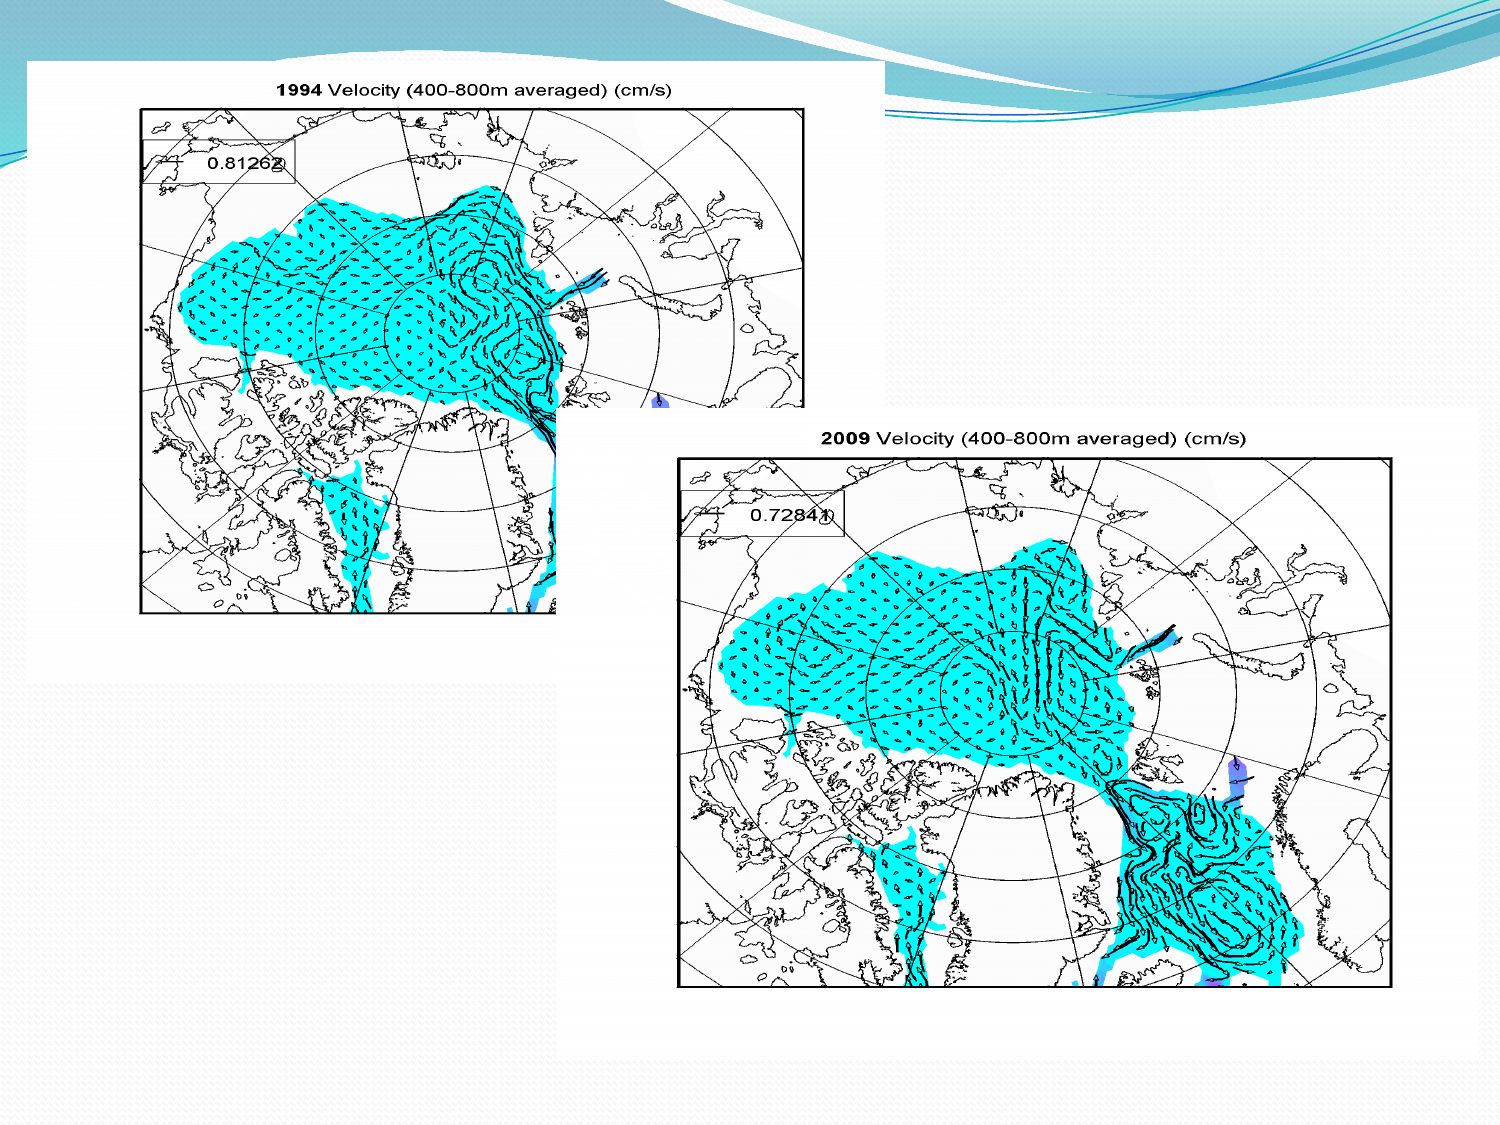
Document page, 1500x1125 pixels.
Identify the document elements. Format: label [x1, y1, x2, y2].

picture [27, 61, 1480, 1059]
